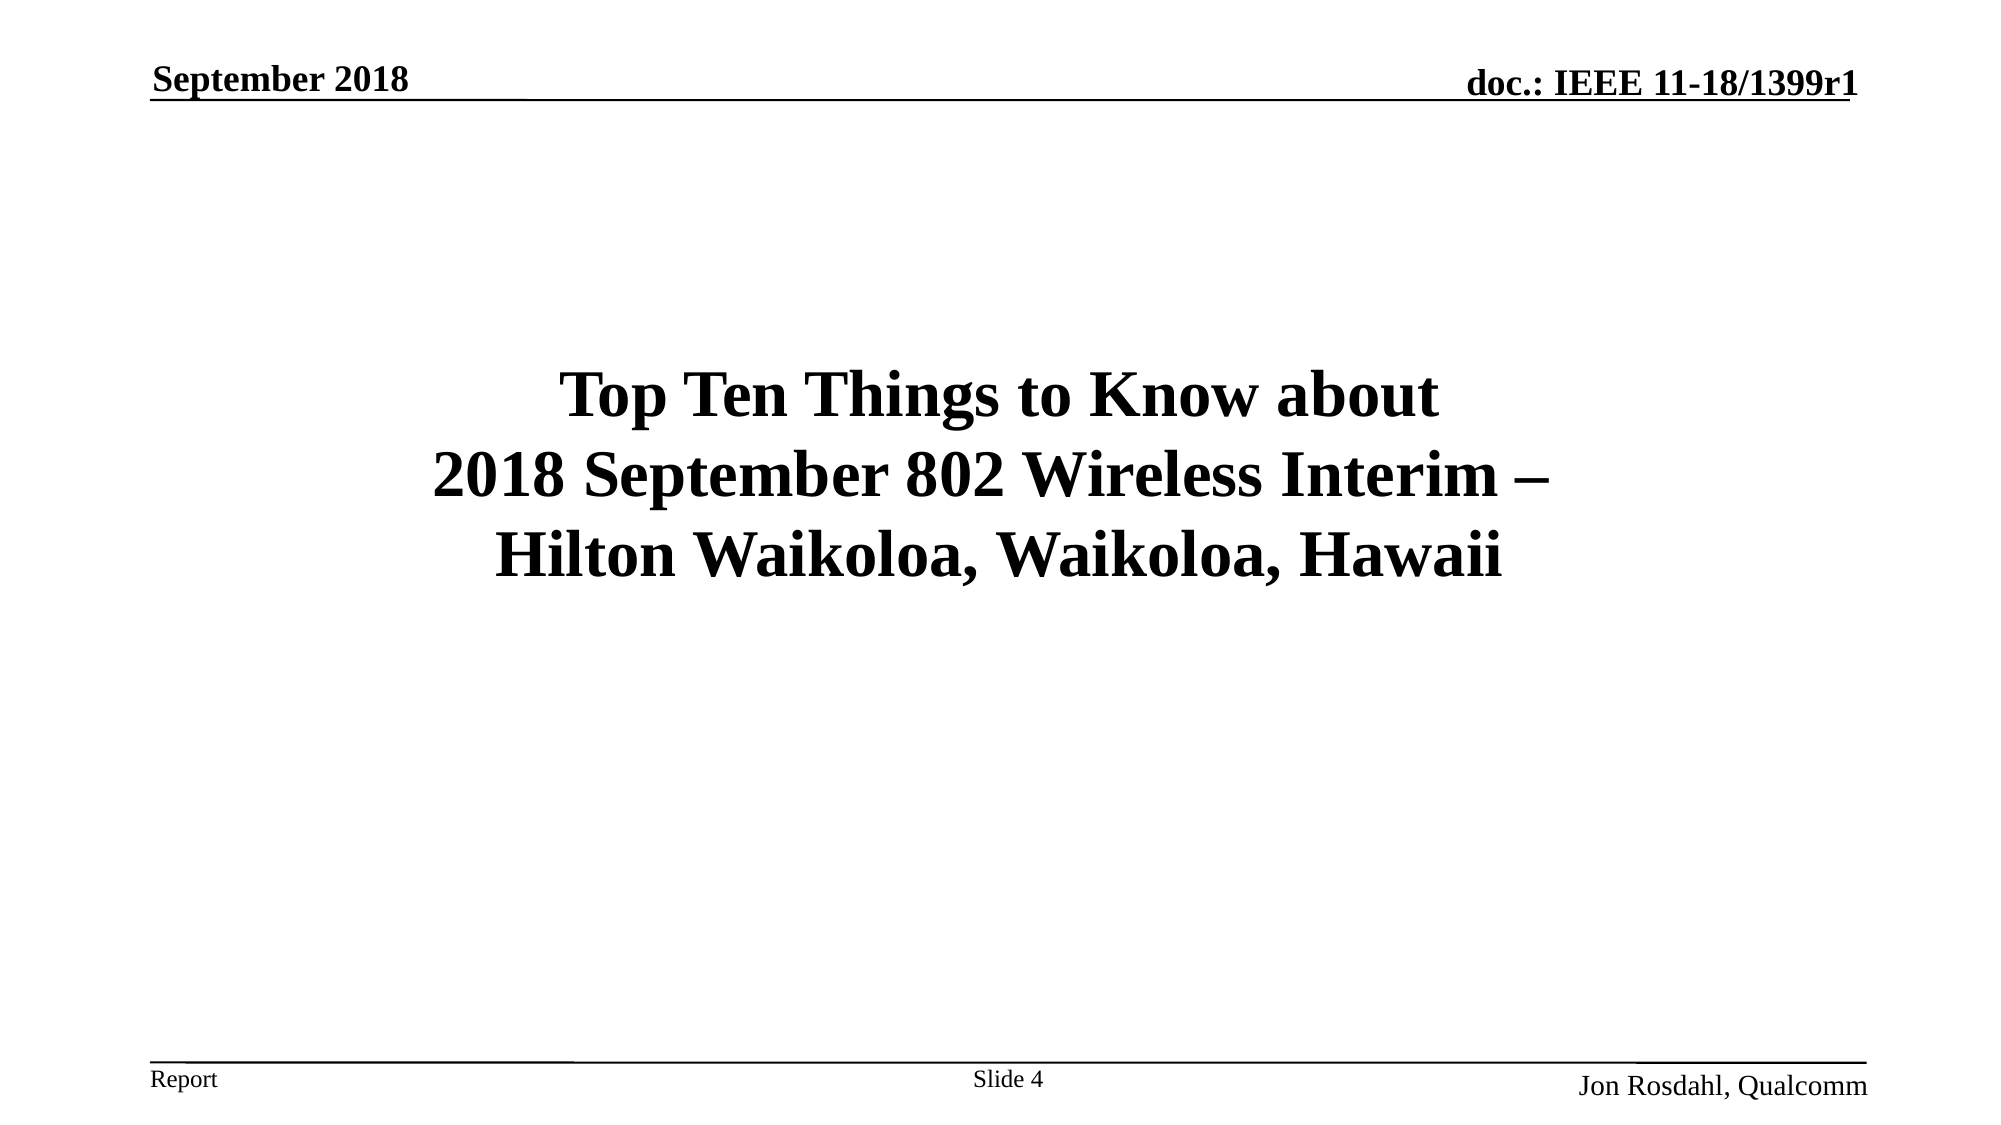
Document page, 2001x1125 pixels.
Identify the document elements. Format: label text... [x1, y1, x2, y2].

footer Jon Rosdahl, Qualcomm [1531, 1066, 1869, 1108]
title Top Ten Things to Know about 2018 September 802 Wireless Interim – Hilton Waikoloa, Waikoloa, Hawaii [149, 349, 1851, 591]
slide_number Slide 4 [950, 1061, 1067, 1123]
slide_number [152, 54, 563, 100]
